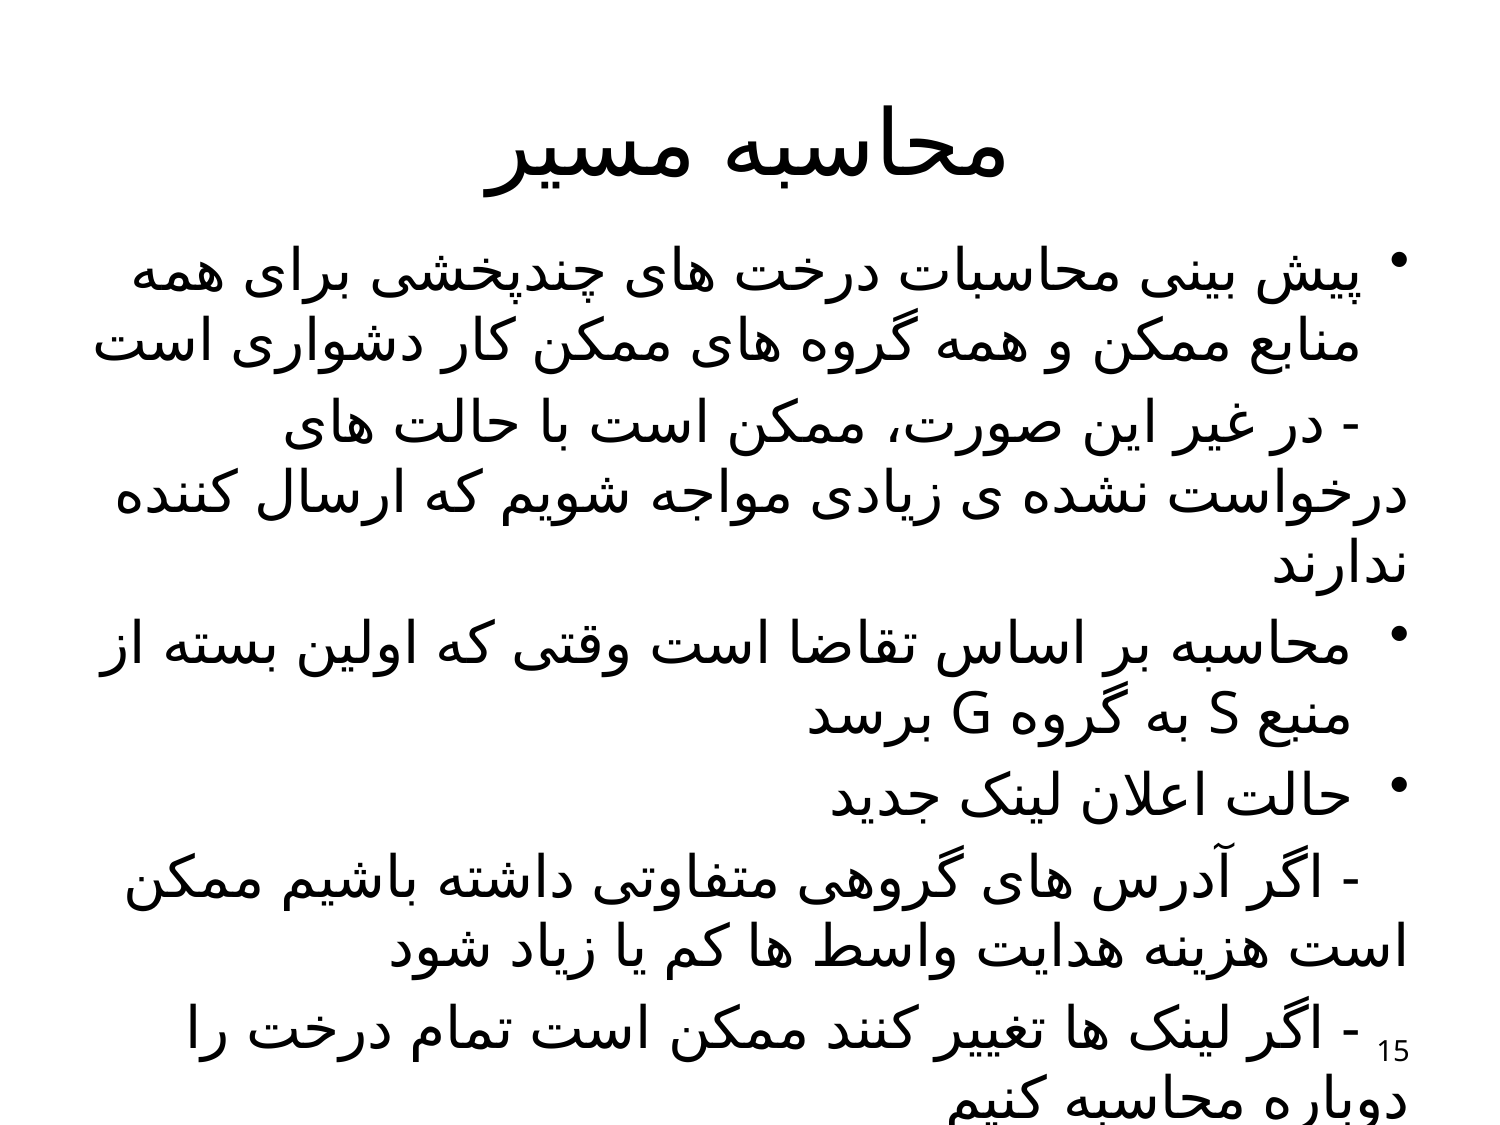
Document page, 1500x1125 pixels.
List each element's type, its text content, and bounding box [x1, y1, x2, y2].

title محاسبه مسیر [74, 44, 1426, 224]
list پیش بینی محاسبات درخت های چندپخشی برای همه منابع ممکن و همه گروه های ممکن کار دشواری است - در غیر این صورت، ممکن است با حالت های درخواست نشده ی زیادی مواجه شویم که ارسال کننده ندارند محاسبه بر اساس تقاضا است وقتی که اولین بسته از منبع S به گروه G برسد حالت اعلان لینک جدید - اگر آدرس های گروهی متفاوتی داشته باشیم ممکن است هزینه هدایت واسط ها کم یا زیاد شود - اگر لینک ها تغییر کنند ممکن است تمام درخت را دوباره محاسبه کنیم [74, 224, 1426, 1125]
